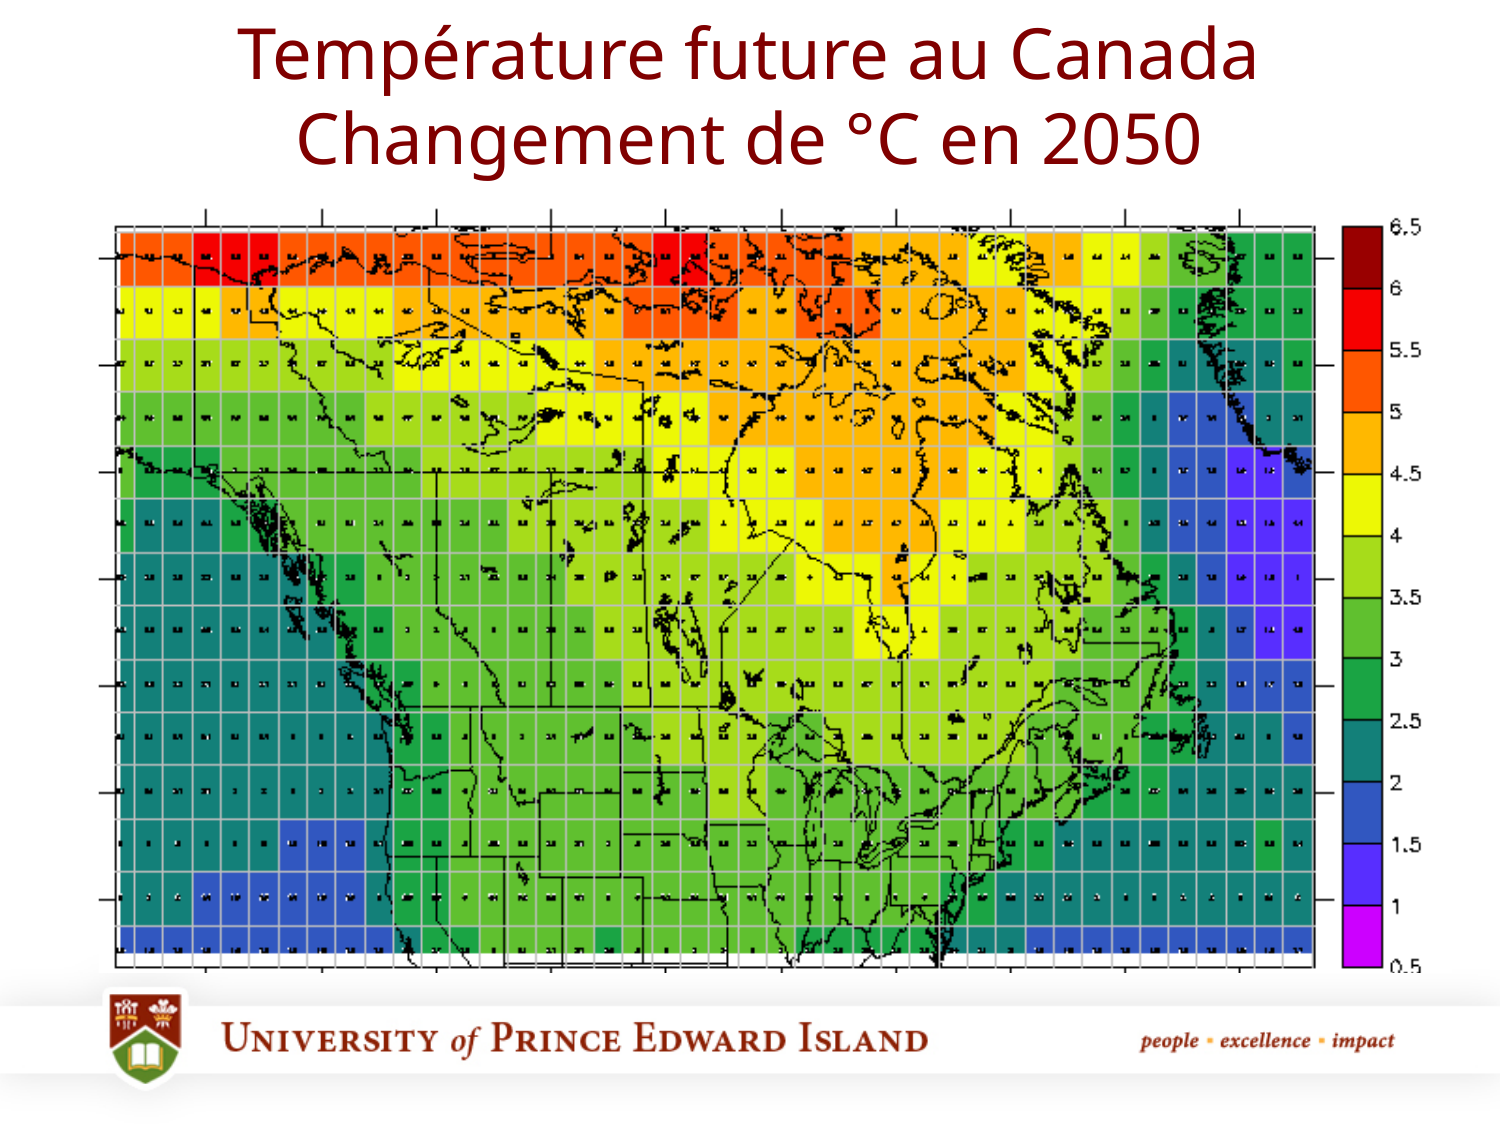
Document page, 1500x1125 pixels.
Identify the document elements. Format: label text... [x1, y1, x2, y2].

title Température future au Canada Changement de °C en 2050 [99, 0, 1401, 188]
picture [0, 0, 1500, 1125]
